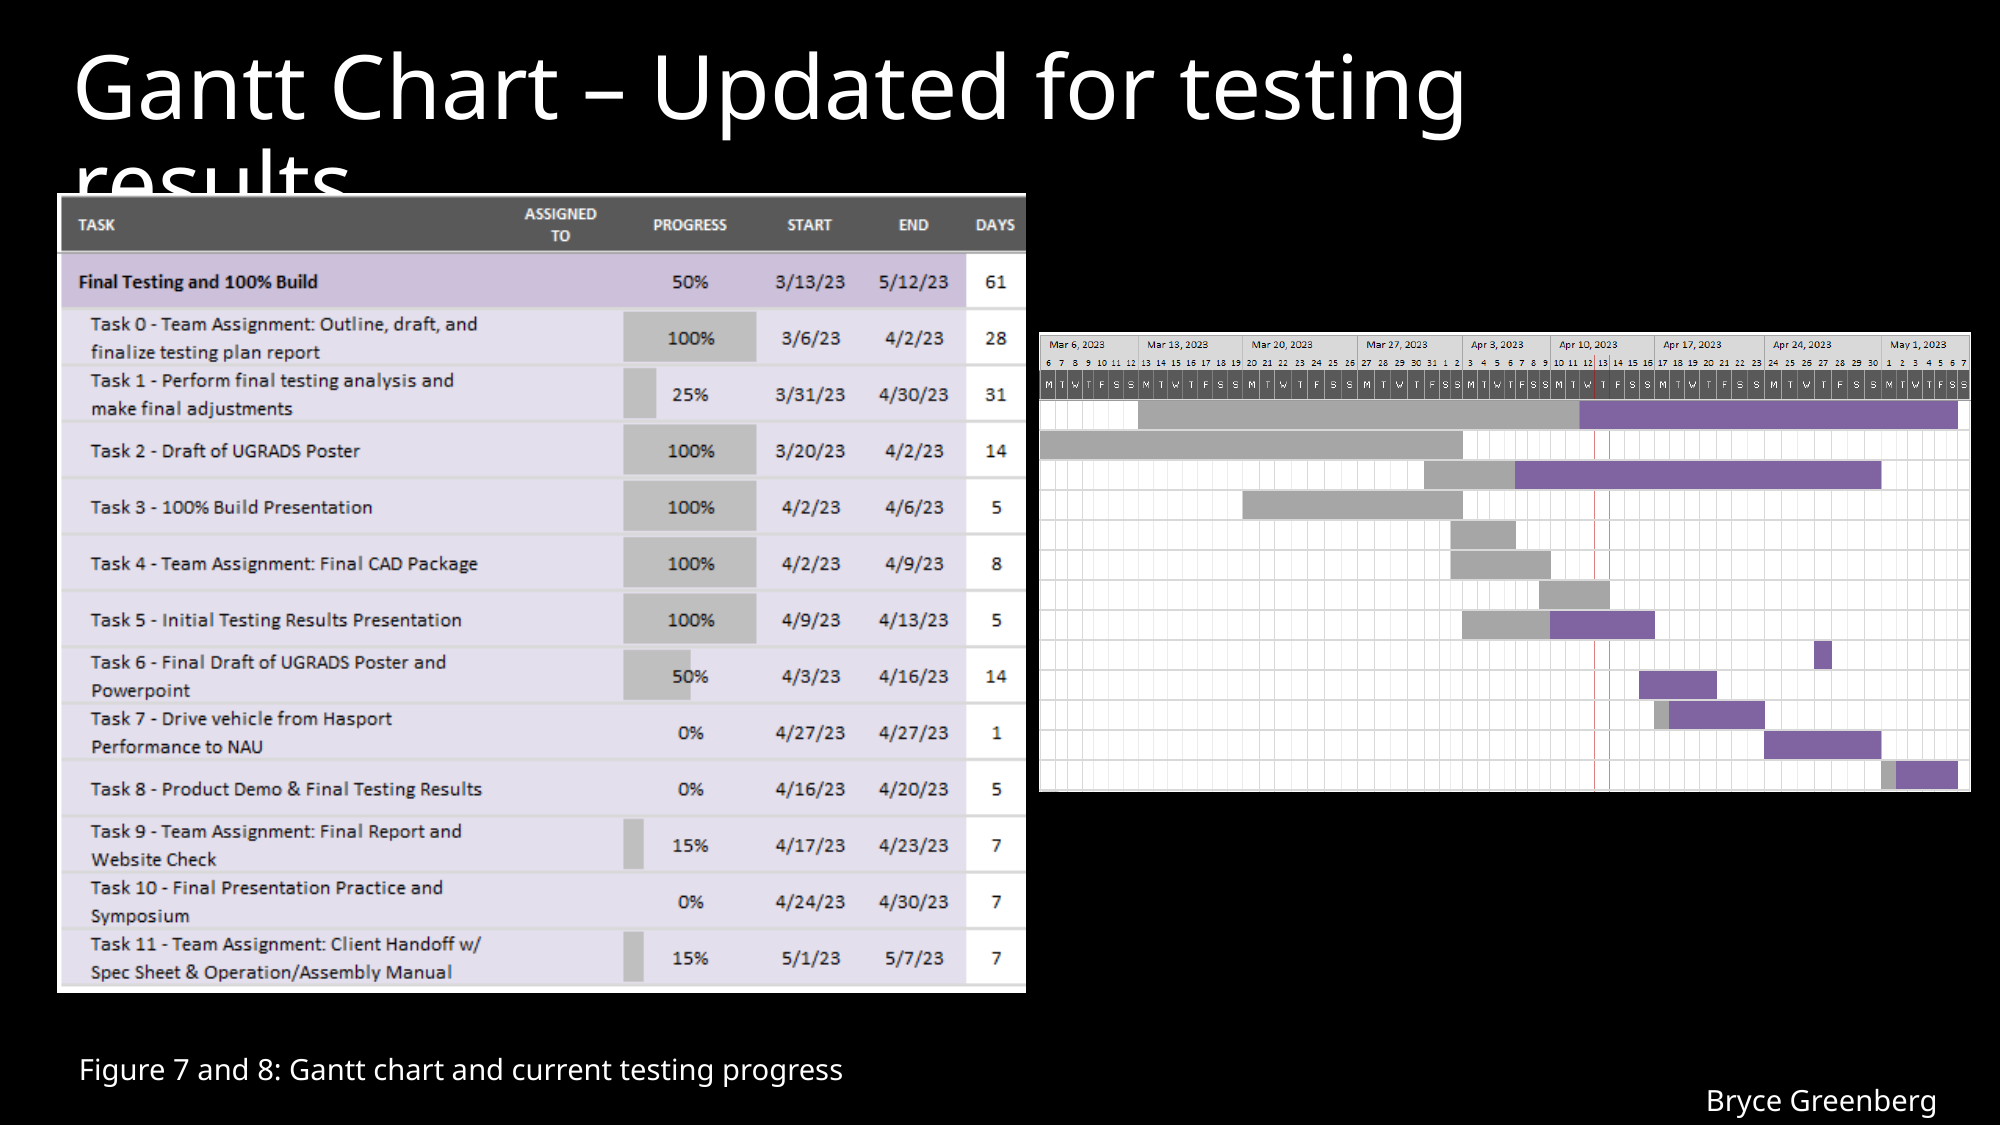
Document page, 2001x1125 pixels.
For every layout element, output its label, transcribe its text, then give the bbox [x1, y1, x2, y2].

title Gantt Chart – Updated for testing results [57, 35, 1623, 243]
text_box Figure 7 and 8: Gantt chart and current testing progress [63, 1043, 860, 1094]
text_box Bryce Greenberg [1690, 1075, 2000, 1125]
picture [57, 193, 1026, 993]
picture [1039, 332, 1971, 792]
